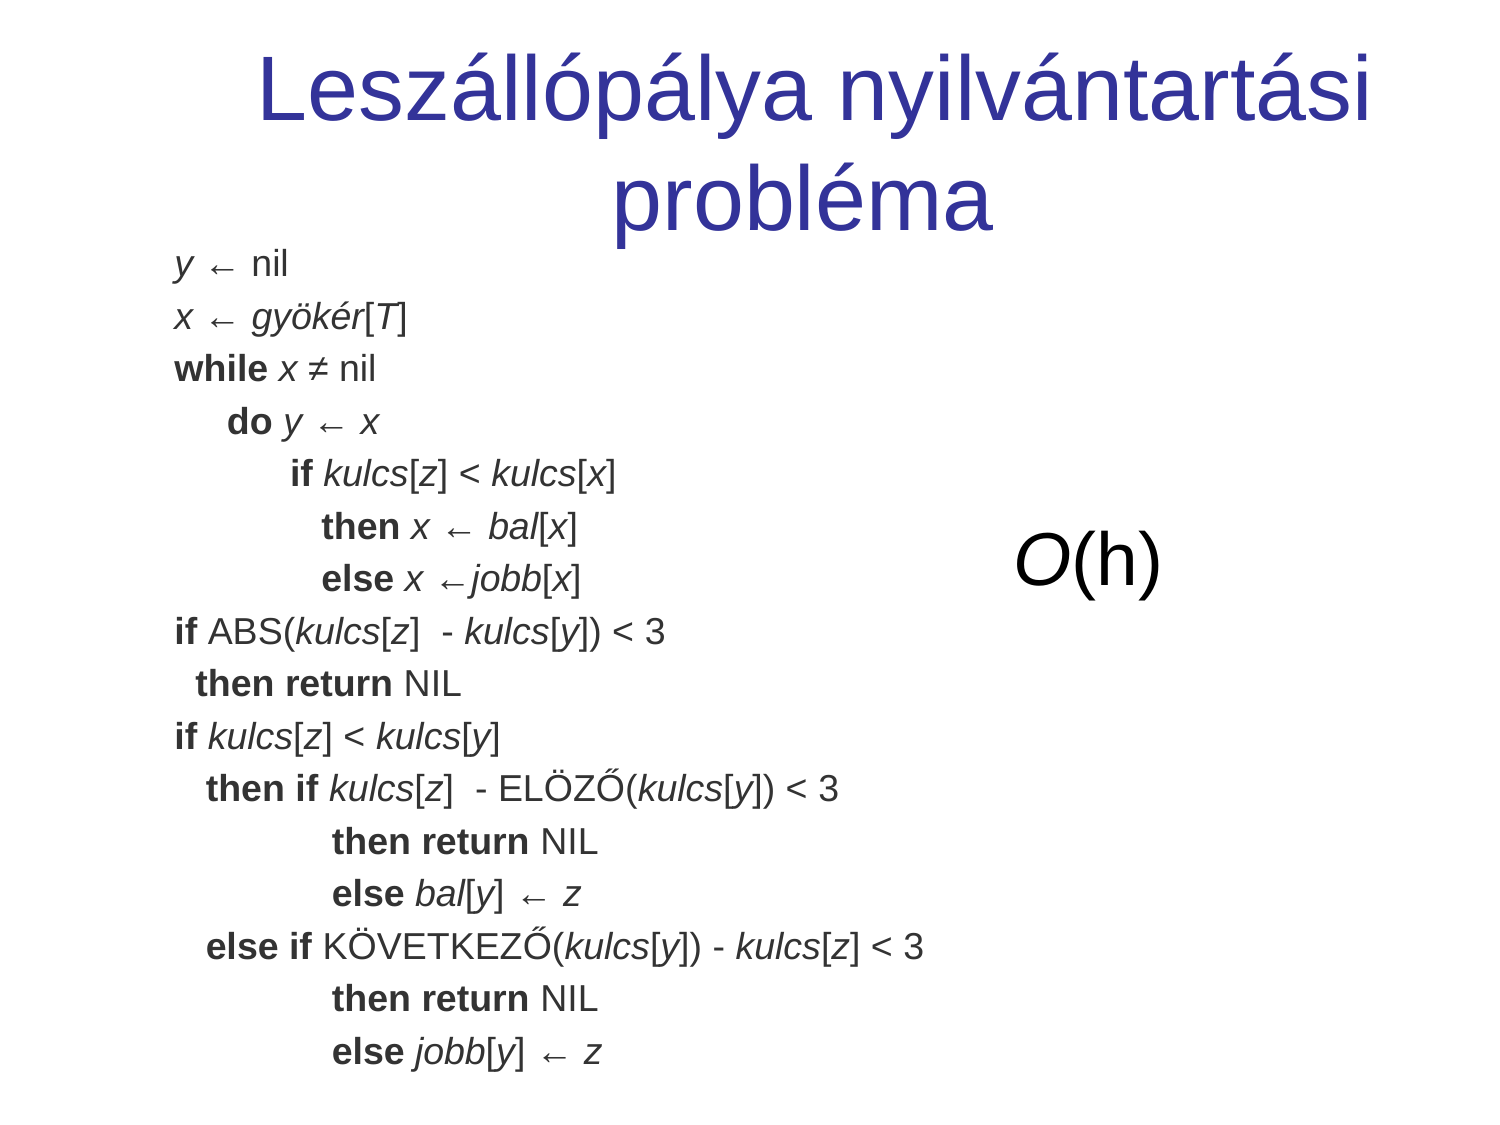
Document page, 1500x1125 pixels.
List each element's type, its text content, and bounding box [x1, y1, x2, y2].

list y ← nil x ← gyökér[T] while x ≠ nil do y ← x if kulcs[z] < kulcs[x] then x ← bal[x] else x ←jobb[x] if ABS(kulcs[z] - kulcs[y]) < 3 then return NIL if kulcs[z] < kulcs[y] then if kulcs[z] - ELÖZŐ(kulcs[y]) < 3 then return NIL else bal[y] ← z else if KÖVETKEZŐ(kulcs[y]) - kulcs[z] < 3 then return NIL else jobb[y] ← z [159, 231, 1378, 946]
text_box O(h) [998, 503, 1179, 609]
title Leszállópálya nyilvántartási probléma [206, 45, 1425, 233]
